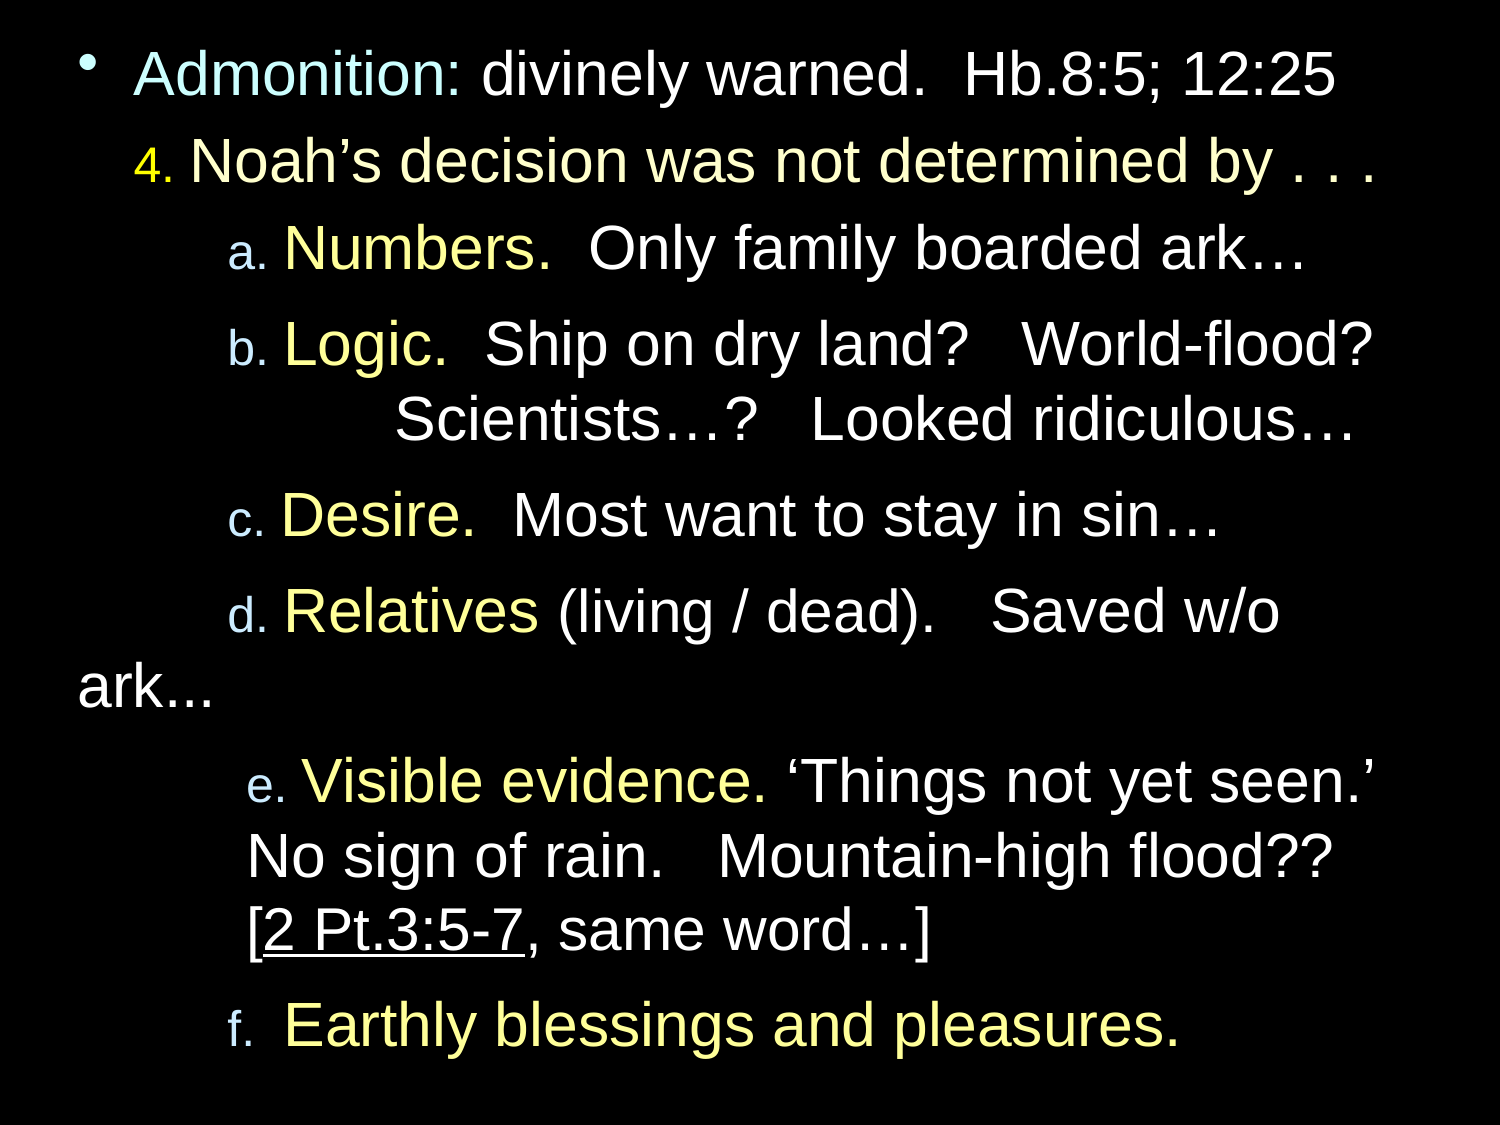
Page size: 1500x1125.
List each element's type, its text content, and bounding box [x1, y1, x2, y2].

list Admonition: divinely warned. Hb.8:5; 12:25 4. Noah’s decision was not determined by . . . a. Numbers. Only family boarded ark… b. Logic. Ship on dry land? World-flood? Scientists…? Looked ridiculous… c. Desire. Most want to stay in sin… d. Relatives (living / dead). Saved w/o ark... e. Visible evidence. ‘Things not yet seen.’ No sign of rain. Mountain-high flood?? [2 Pt.3:5-7, same word…] f. Earthly blessings and pleasures. [62, 24, 1438, 1038]
